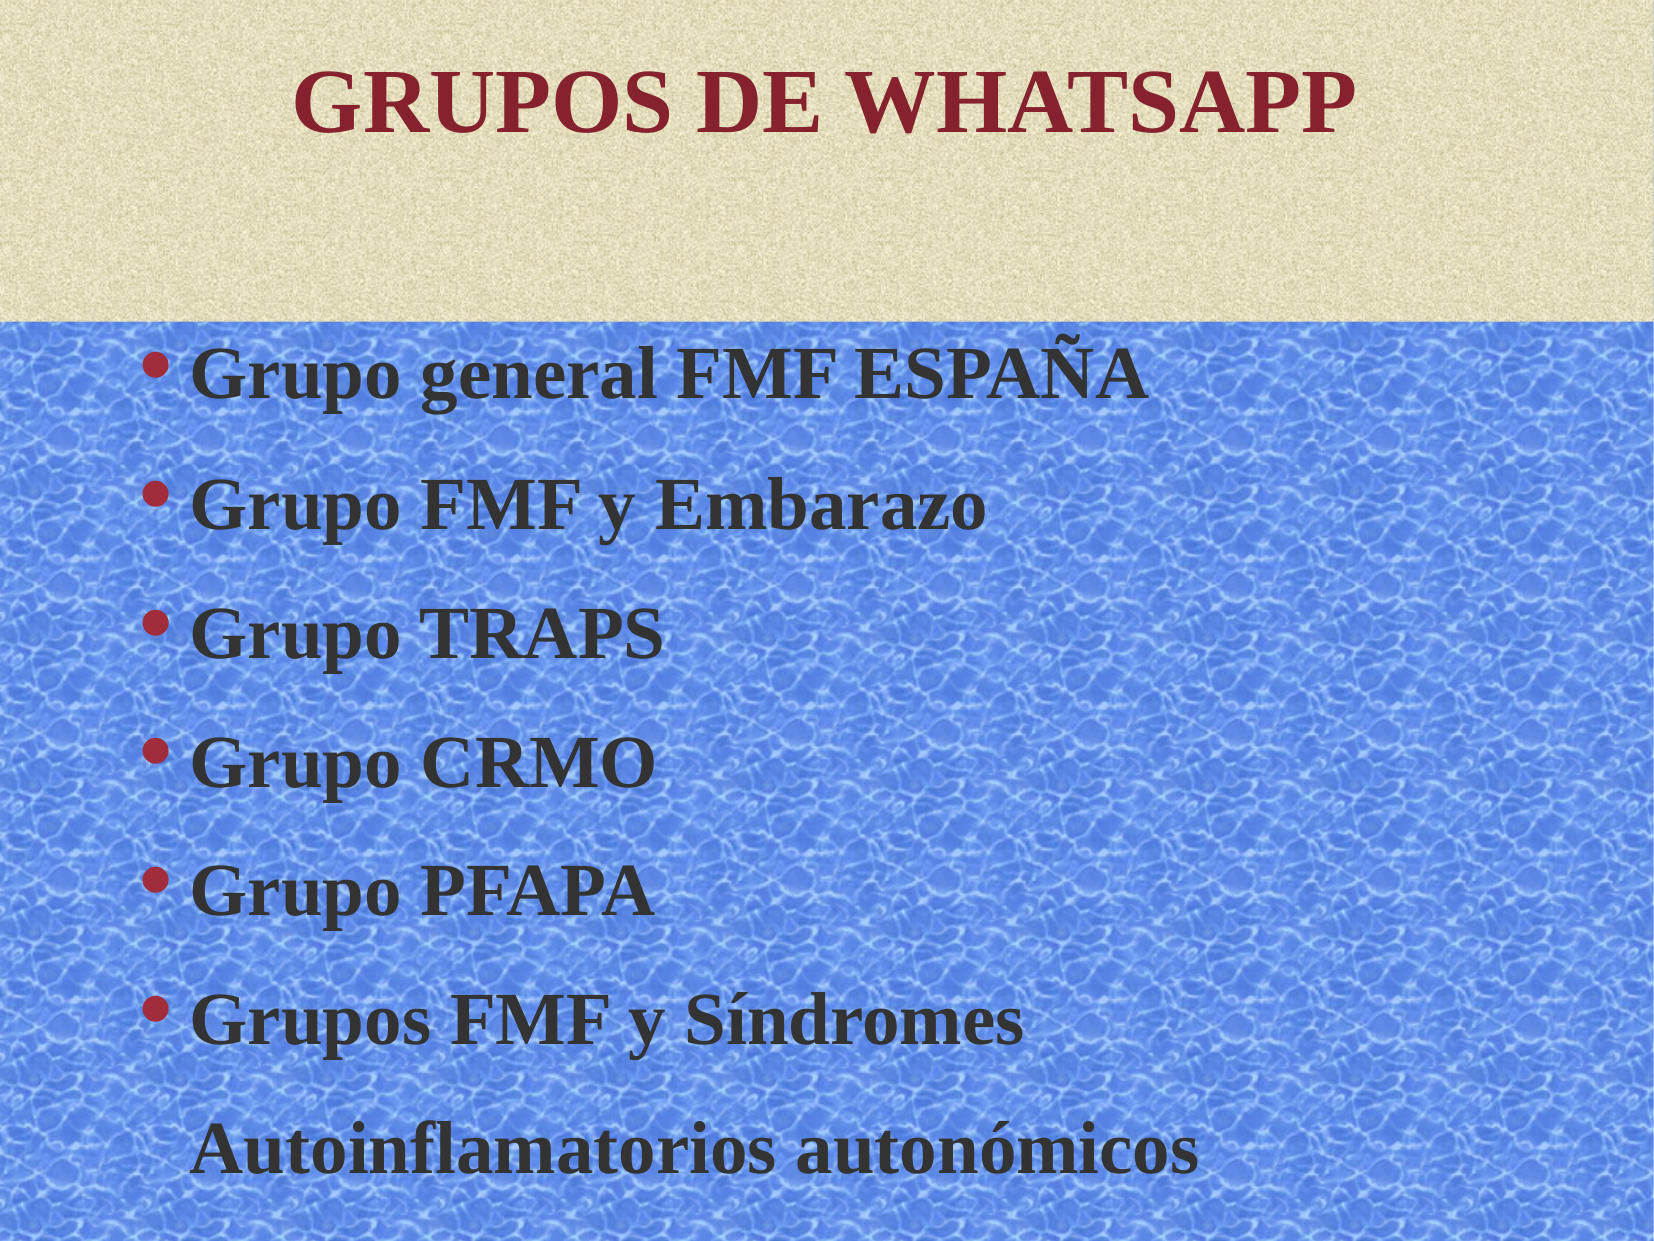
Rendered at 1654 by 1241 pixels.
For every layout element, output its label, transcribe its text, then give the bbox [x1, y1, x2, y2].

picture [0, 0, 1654, 1241]
title GRUPOS DE WHATSAPP [115, 23, 1536, 208]
list Grupo general FMF ESPAÑA Grupo FMF y Embarazo Grupo TRAPS Grupo CRMO Grupo PFAPA Grupos FMF y Síndromes Autoinflamatorios autonómicos [121, 330, 1532, 1222]
